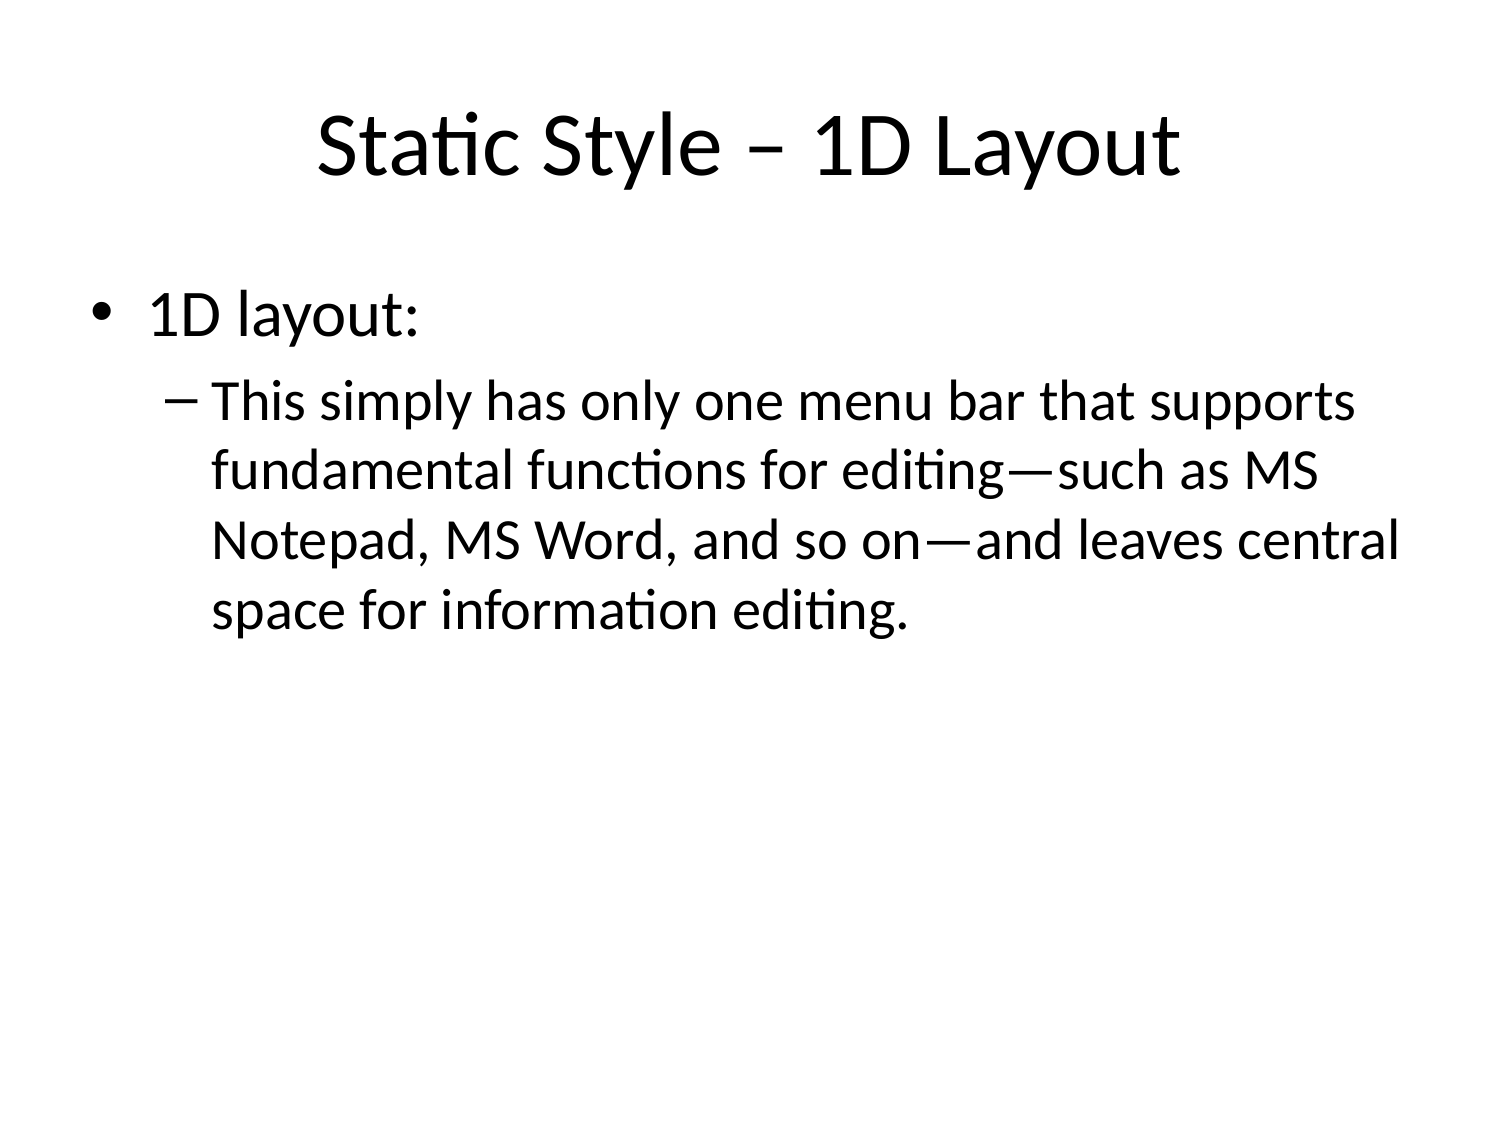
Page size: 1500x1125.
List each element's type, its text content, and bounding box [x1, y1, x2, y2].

title Static Style – 1D Layout [75, 45, 1425, 233]
list 1D layout: This simply has only one menu bar that supports fundamental functions for editing—such as MS Notepad, MS Word, and so on—and leaves central space for information editing. [75, 262, 1425, 1005]
